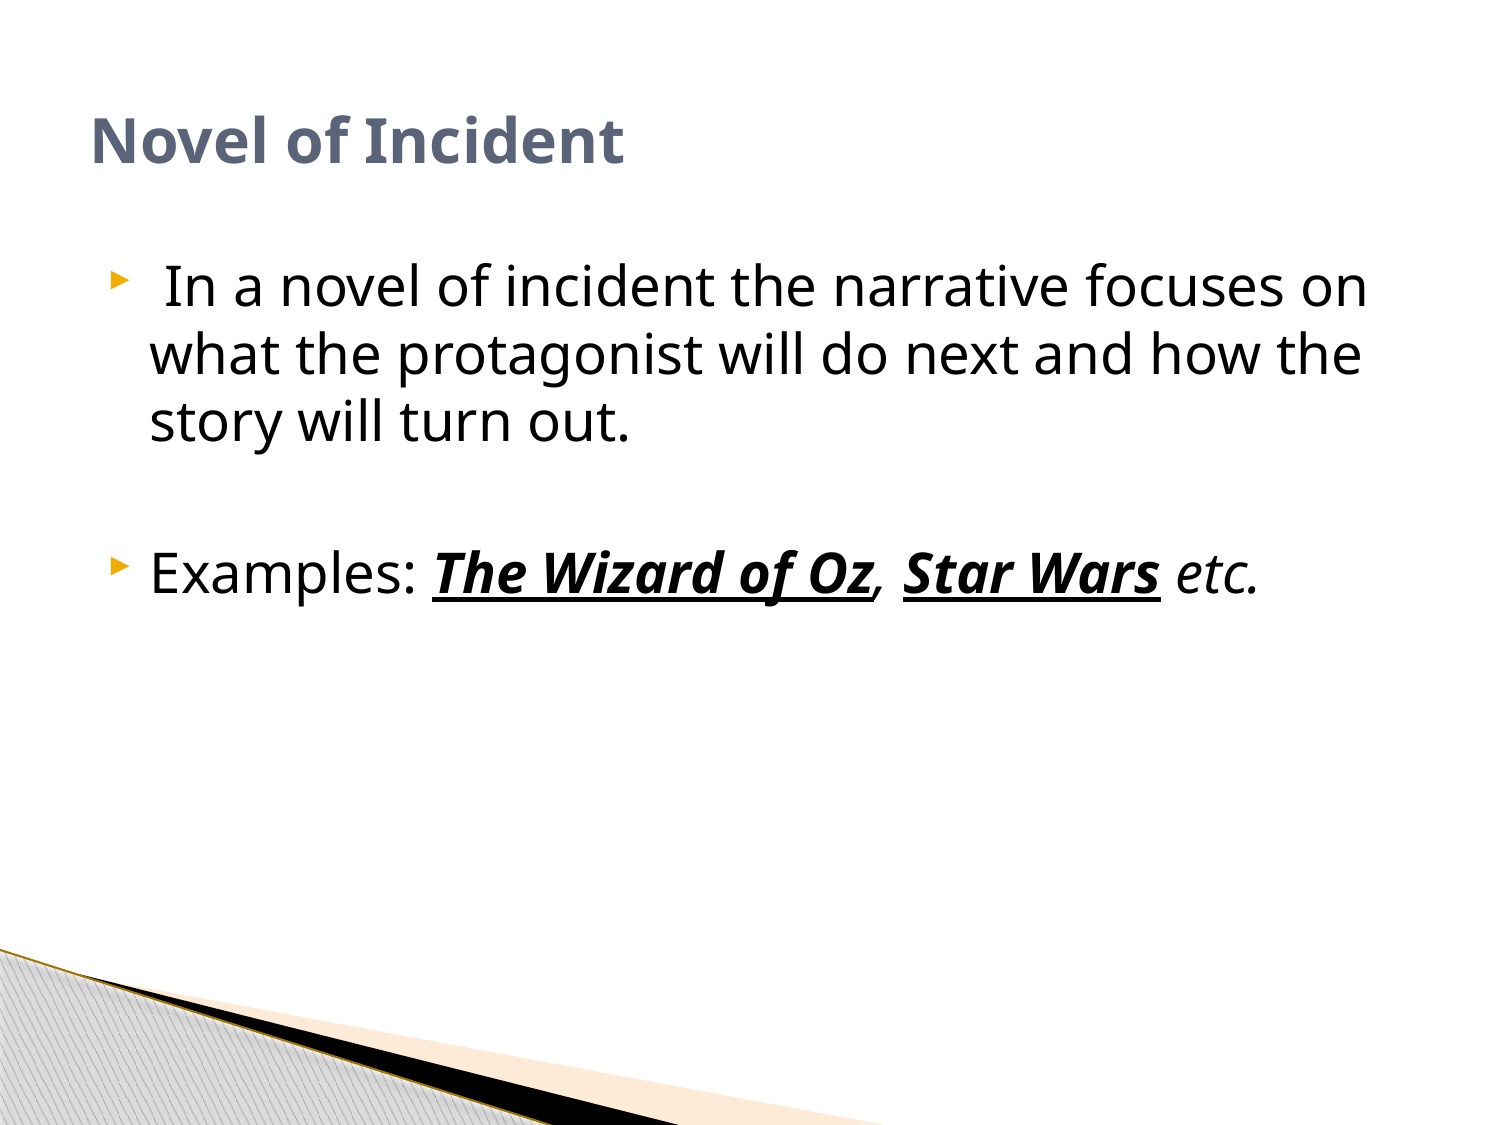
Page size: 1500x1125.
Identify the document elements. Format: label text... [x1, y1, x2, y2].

list In a novel of incident the narrative focuses on what the protagonist will do next and how the story will turn out. Examples: The Wizard of Oz, Star Wars etc. [75, 243, 1425, 986]
title Novel of Incident [75, 45, 1425, 233]
